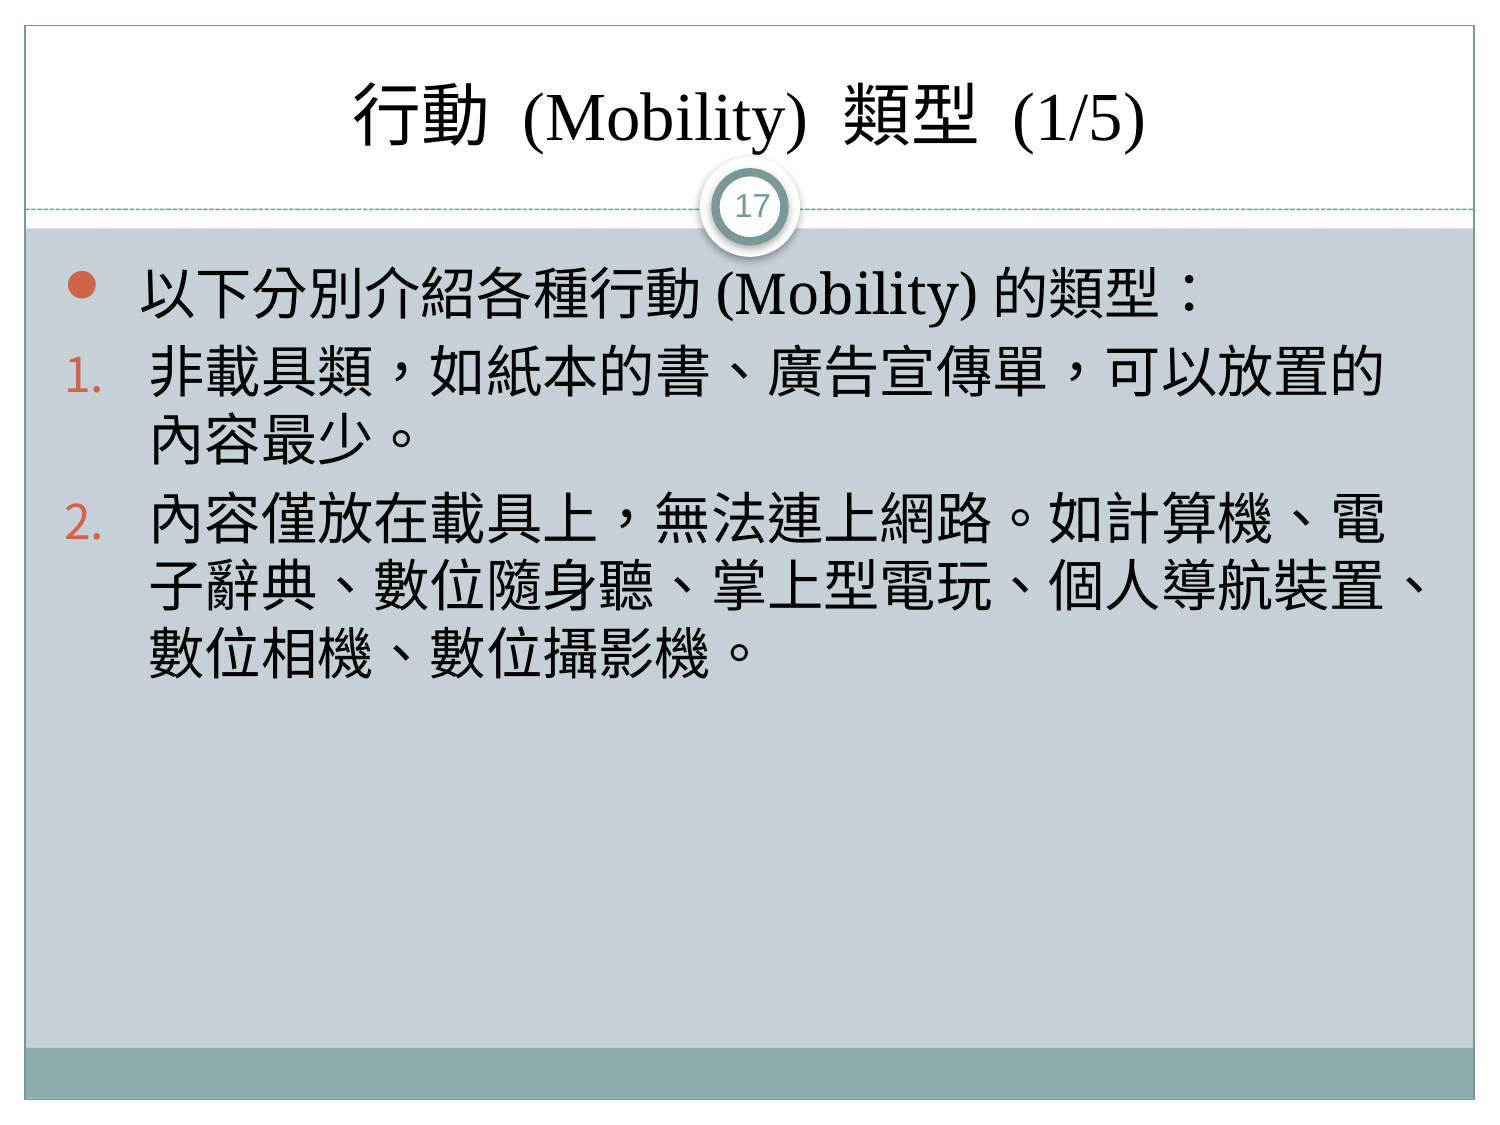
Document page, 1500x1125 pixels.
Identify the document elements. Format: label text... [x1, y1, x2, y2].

list 以下分別介紹各種行動(Mobility)的類型： 非載具類，如紙本的書、廣告宣傳單，可以放置的內容最少。 內容僅放在載具上，無法連上網路。如計算機、電子辭典、數位隨身聽、掌上型電玩、個人導航裝置、數位相機、數位攝影機。 [49, 250, 1445, 1001]
slide_number 17 [715, 168, 791, 241]
title 行動 (Mobility) 類型 (1/5) [49, 37, 1450, 162]
